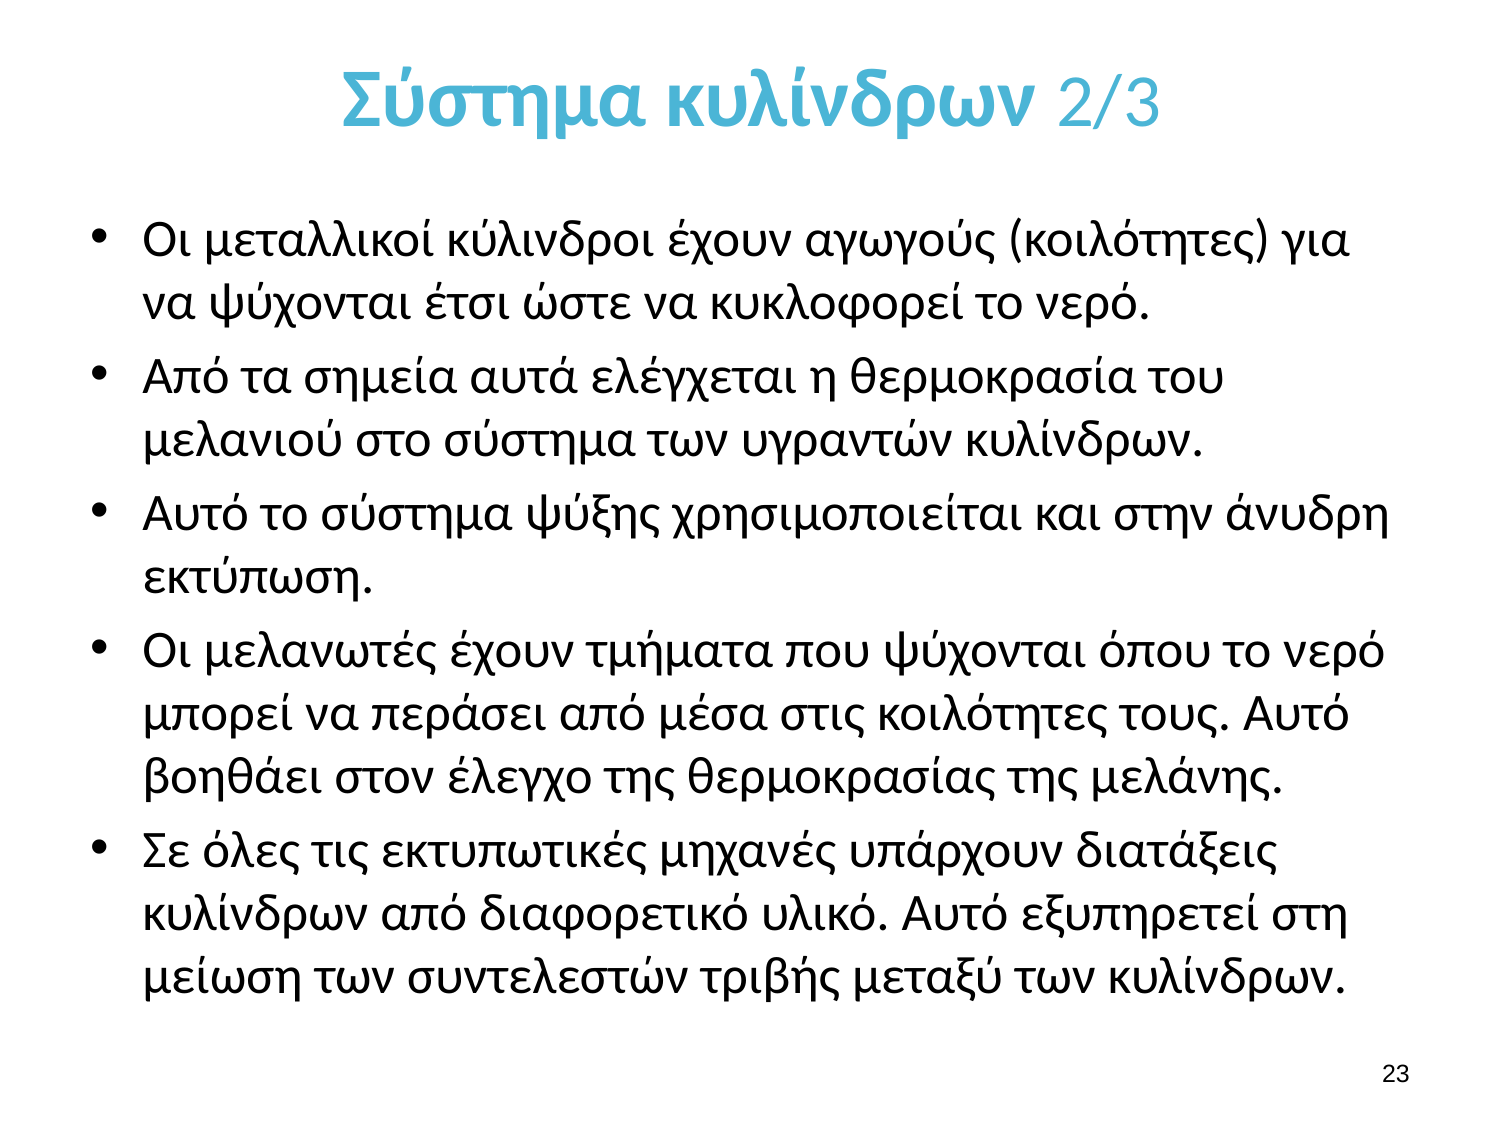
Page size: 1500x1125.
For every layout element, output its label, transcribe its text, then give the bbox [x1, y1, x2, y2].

list Οι μεταλλικοί κύλινδροι έχουν αγωγούς (κοιλότητες) για να ψύχονται έτσι ώστε να κυκλοφορεί το νερό. Από τα σημεία αυτά ελέγχεται η θερμοκρασία του μελανιού στο σύστημα των υγραντών κυλίνδρων. Αυτό το σύστημα ψύξης χρησιμοποιείται και στην άνυδρη εκτύπωση. Οι μελανωτές έχουν τμήματα που ψύχονται όπου το νερό μπορεί να περάσει από μέσα στις κοιλότητες τους. Αυτό βοηθάει στον έλεγχο της θερμοκρασίας της μελάνης. Σε όλες τις εκτυπωτικές μηχανές υπάρχουν διατάξεις κυλίνδρων από διαφορετικό υλικό. Αυτό εξυπηρετεί στη μείωση των συντελεστών τριβής μεταξύ των κυλίνδρων. [75, 196, 1425, 1024]
slide_number 22 [1074, 1042, 1425, 1103]
title Σύστημα κυλίνδρων 2/3 [76, 19, 1427, 169]
